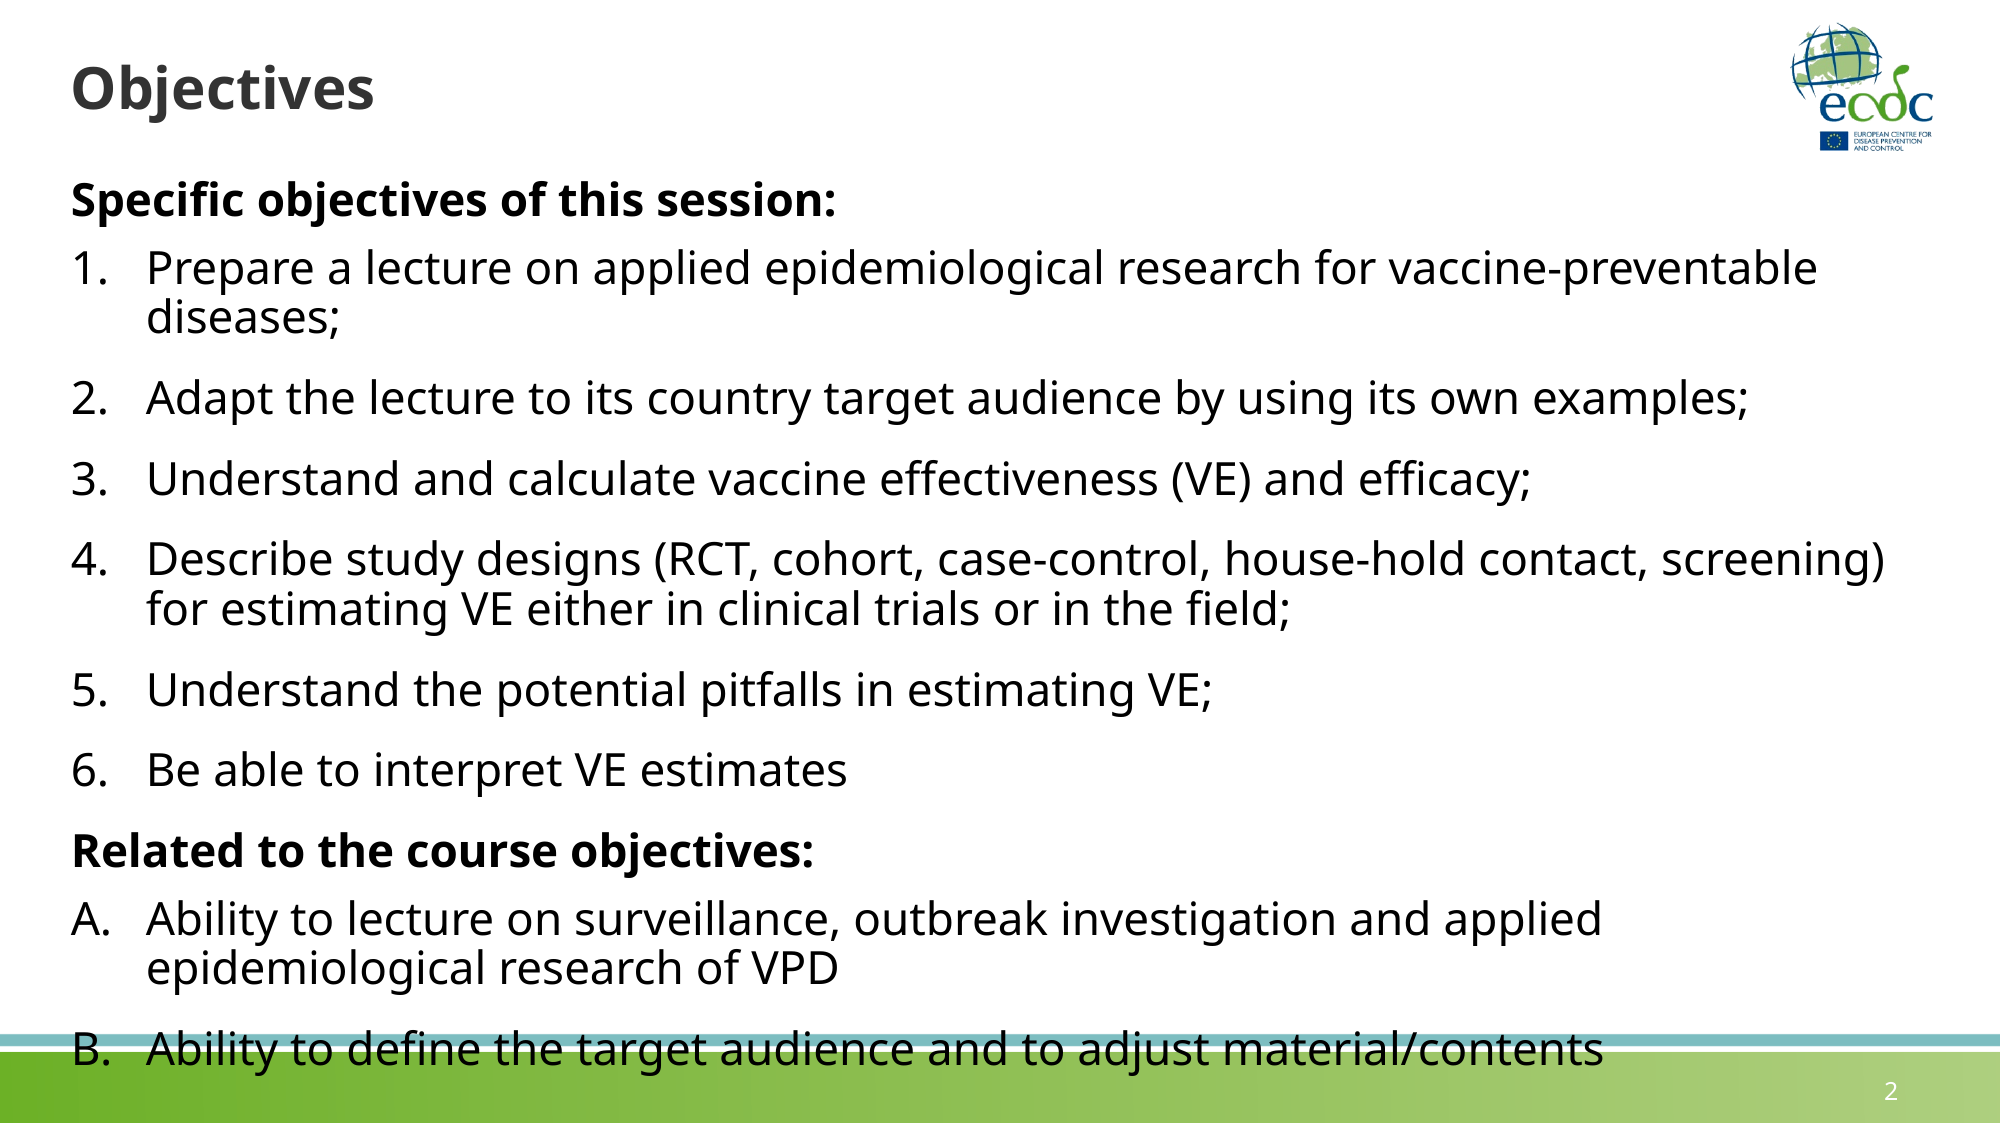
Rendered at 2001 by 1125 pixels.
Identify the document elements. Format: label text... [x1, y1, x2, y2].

picture [0, 0, 2000, 1123]
title Objectives [70, 58, 1764, 176]
slide_number 2 [1494, 1062, 1914, 1123]
list Specific objectives of this session: Prepare a lecture on applied epidemiological research for vaccine-preventable diseases; Adapt the lecture to its country target audience by using its own examples; Understand and calculate vaccine effectiveness (VE) and efficacy; Describe study designs (RCT, cohort, case-control, house-hold contact, screening) for estimating VE either in clinical trials or in the field; Understand the potential pitfalls in estimating VE; Be able to interpret VE estimates Related to the course objectives: Ability to lecture on surveillance, outbreak investigation and applied epidemiological research of VPD Ability to define the target audience and to adjust material/contents [70, 176, 1936, 1025]
